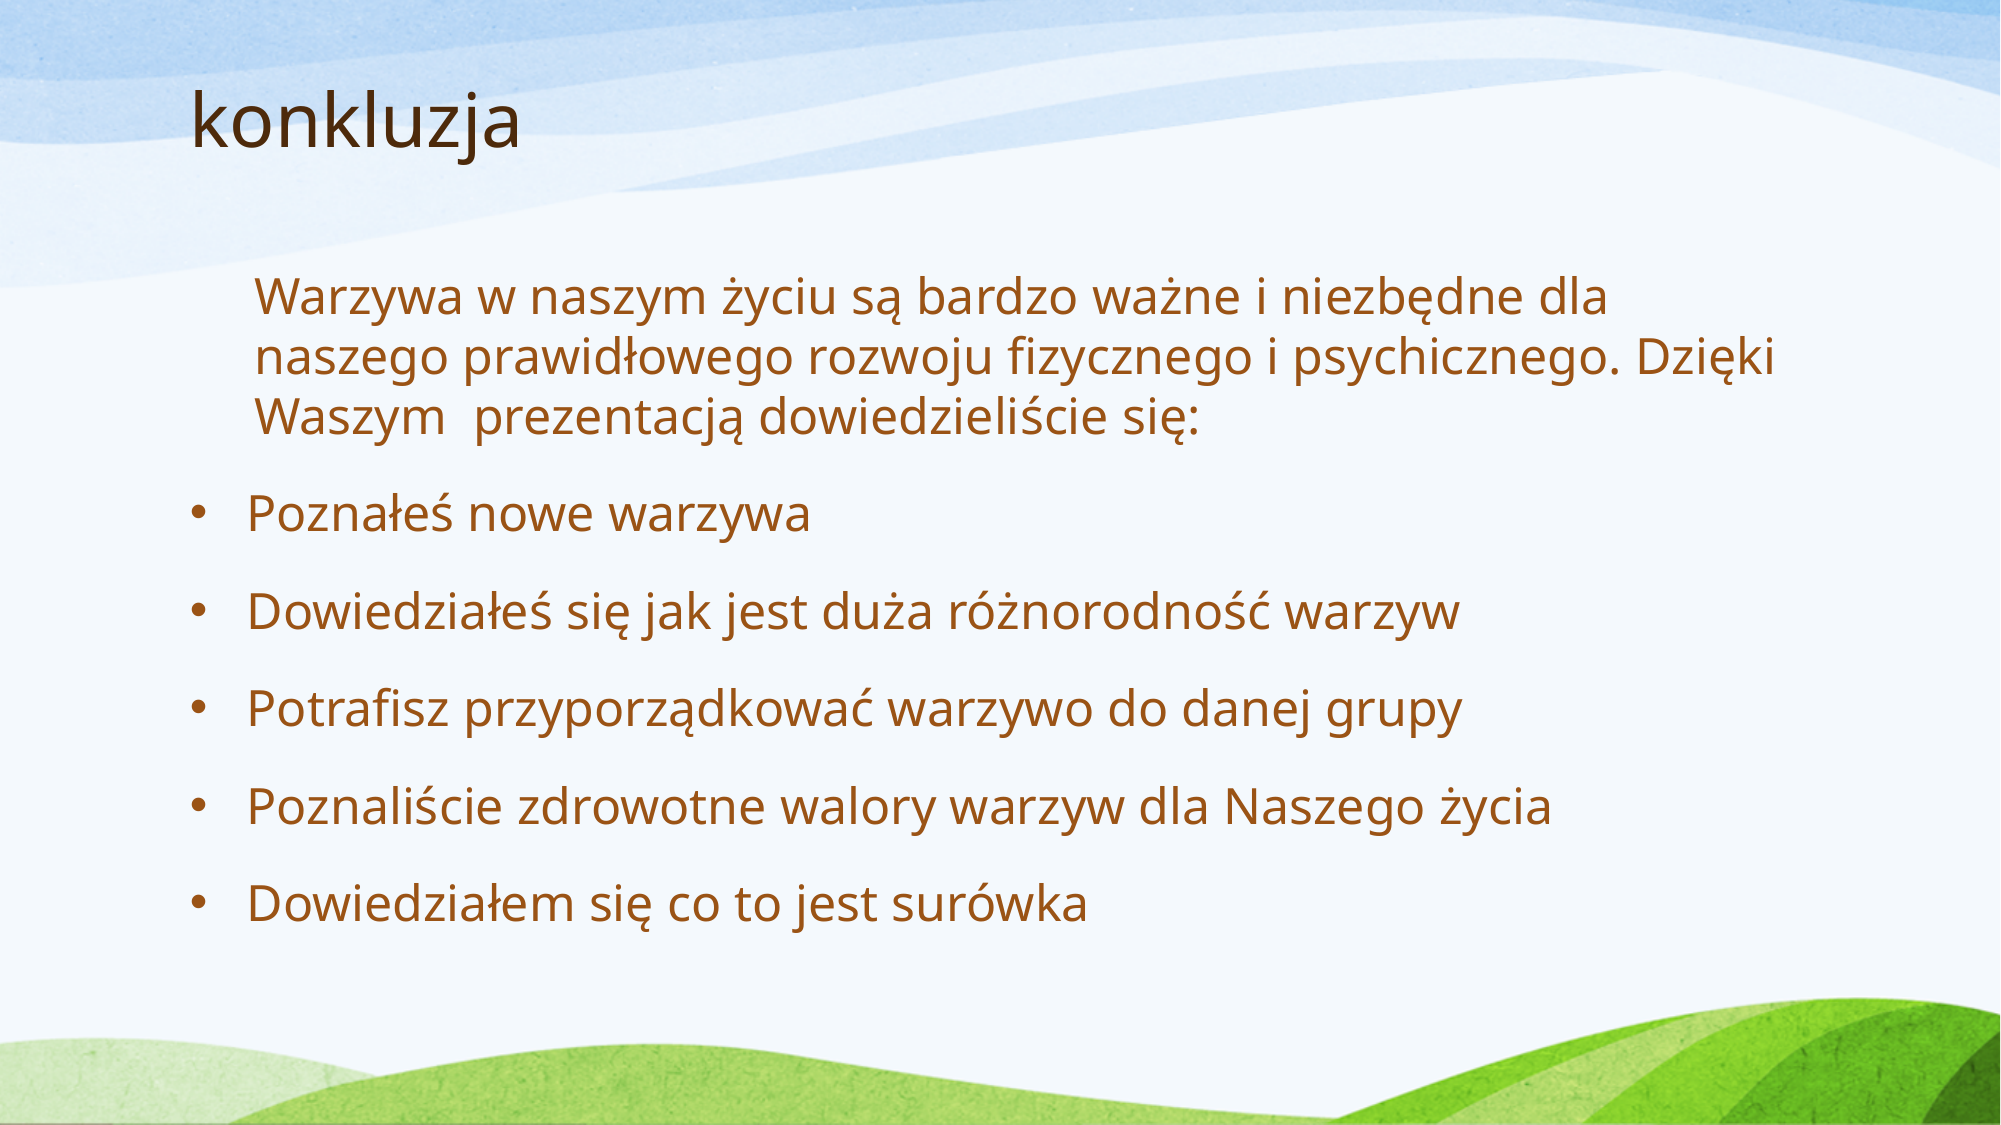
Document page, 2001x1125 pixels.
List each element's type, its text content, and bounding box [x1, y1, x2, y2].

list Warzywa w naszym życiu są bardzo ważne i niezbędne dla naszego prawidłowego rozwoju fizycznego i psychicznego. Dzięki Waszym prezentacją dowiedzieliście się: Poznałeś nowe warzywa Dowiedziałeś się jak jest duża różnorodność warzyw Potrafisz przyporządkować warzywo do danej grupy Poznaliście zdrowotne walory warzyw dla Naszego życia Dowiedziałem się co to jest surówka [174, 171, 1825, 982]
picture [0, 0, 2001, 1125]
title konkluzja [174, 50, 1825, 171]
